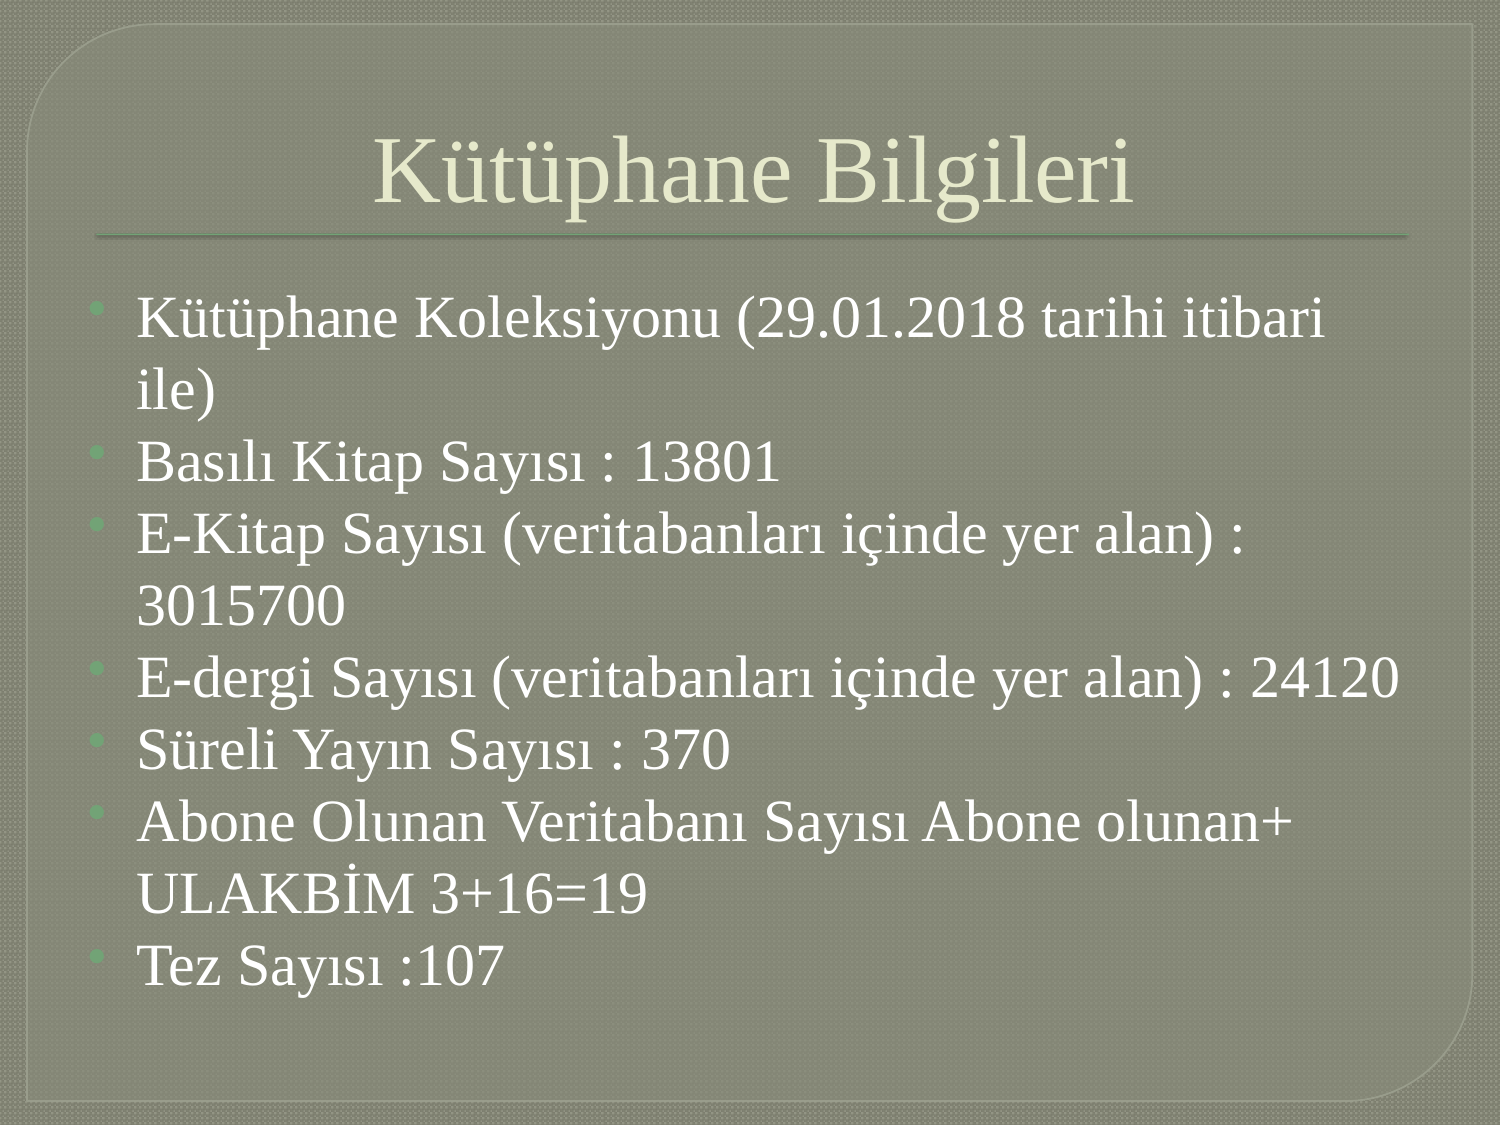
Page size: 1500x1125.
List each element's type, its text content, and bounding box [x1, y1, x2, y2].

title Kütüphane Bilgileri [75, 41, 1425, 230]
list Kütüphane Koleksiyonu (29.01.2018 tarihi itibari ile) Basılı Kitap Sayısı : 13801 E-Kitap Sayısı (veritabanları içinde yer alan) : 3015700 E-dergi Sayısı (veritabanları içinde yer alan) : 24120 Süreli Yayın Sayısı : 370 Abone Olunan Veritabanı Sayısı Abone olunan+ ULAKBİM 3+16=19 Tez Sayısı :107 [75, 270, 1425, 1013]
